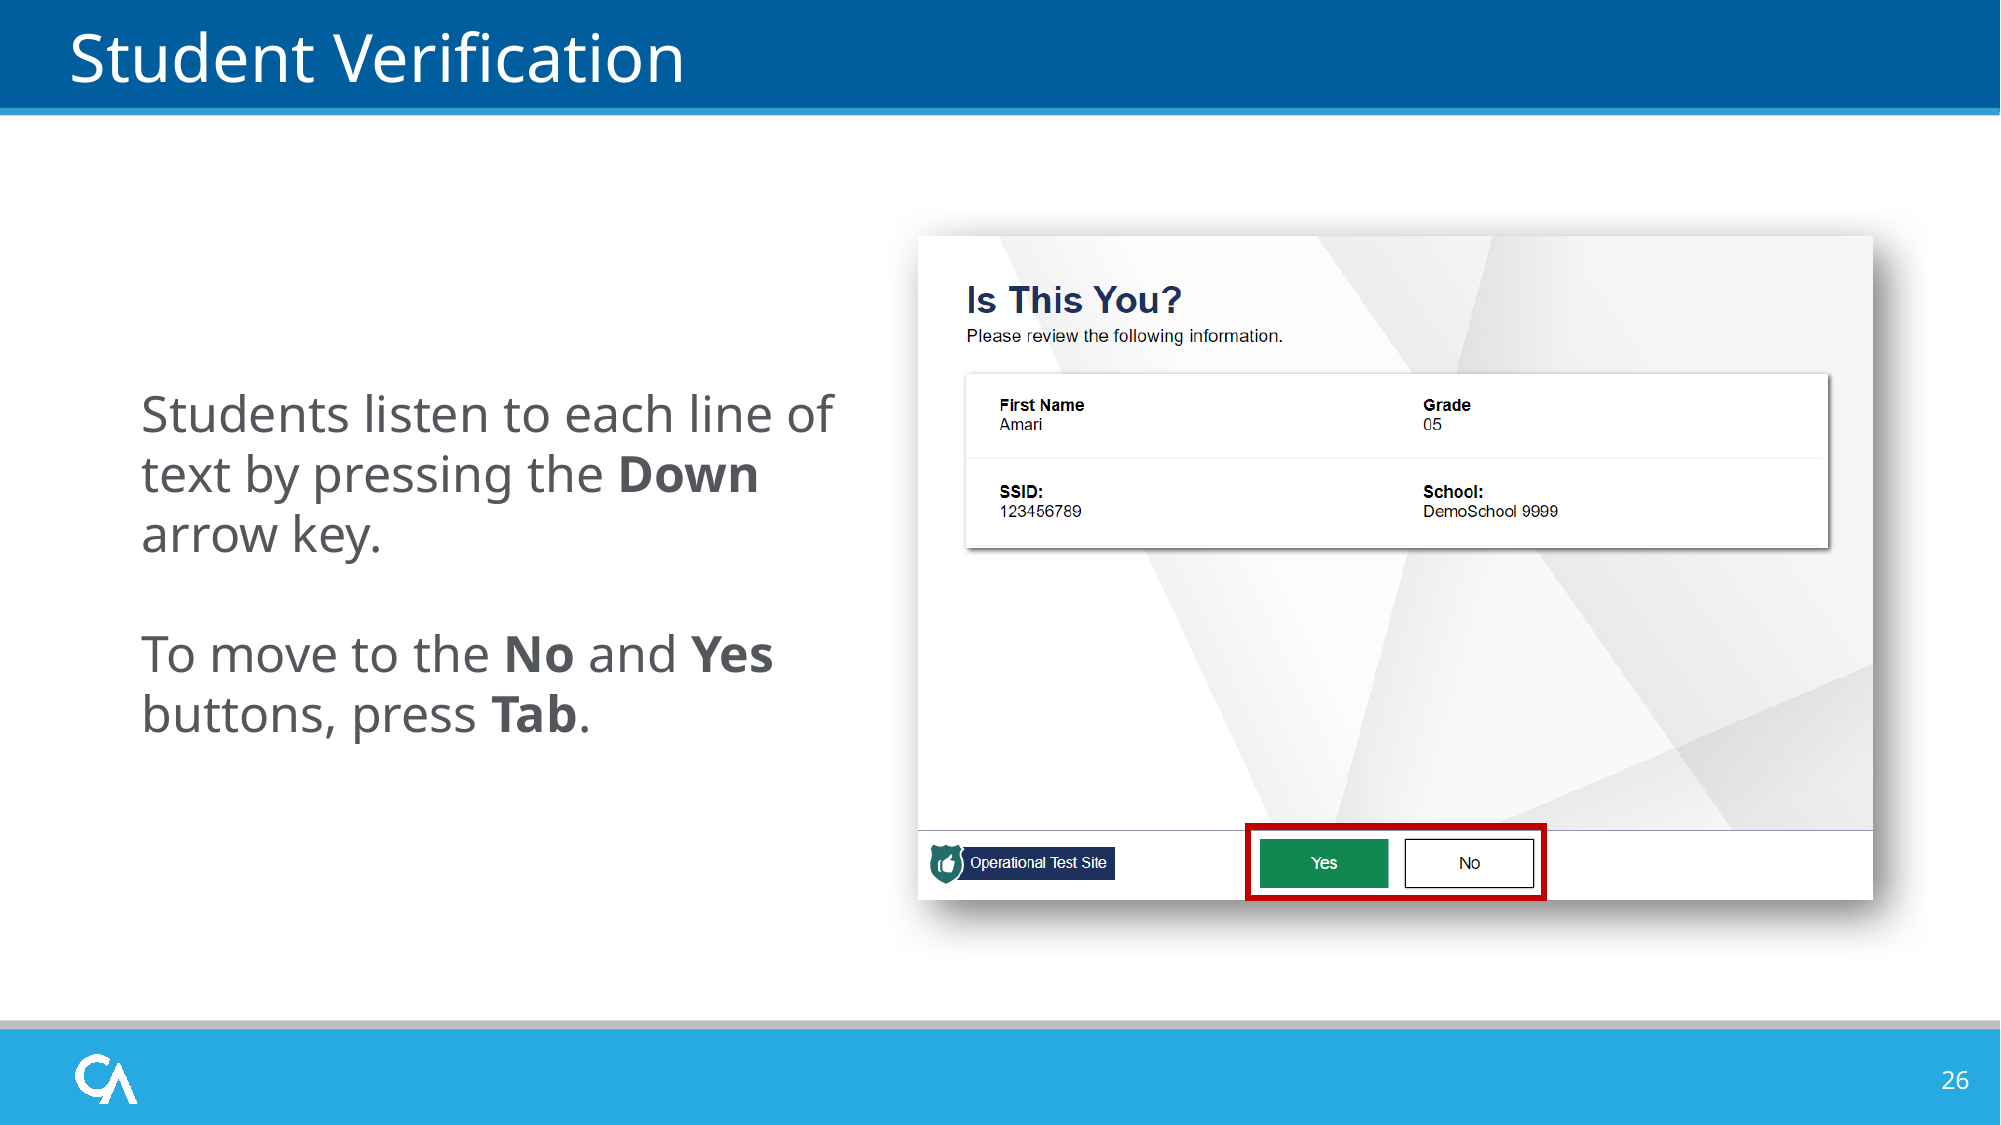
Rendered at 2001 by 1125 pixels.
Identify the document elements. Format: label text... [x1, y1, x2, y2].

text_box Students listen to each line of text by pressing the Down arrow key. To move to the No and Yes buttons, press Tab. [127, 374, 876, 750]
title Student Verification [69, 10, 1878, 96]
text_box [918, 236, 1873, 900]
text_box 26 [1899, 1057, 1985, 1111]
picture [75, 1054, 138, 1104]
